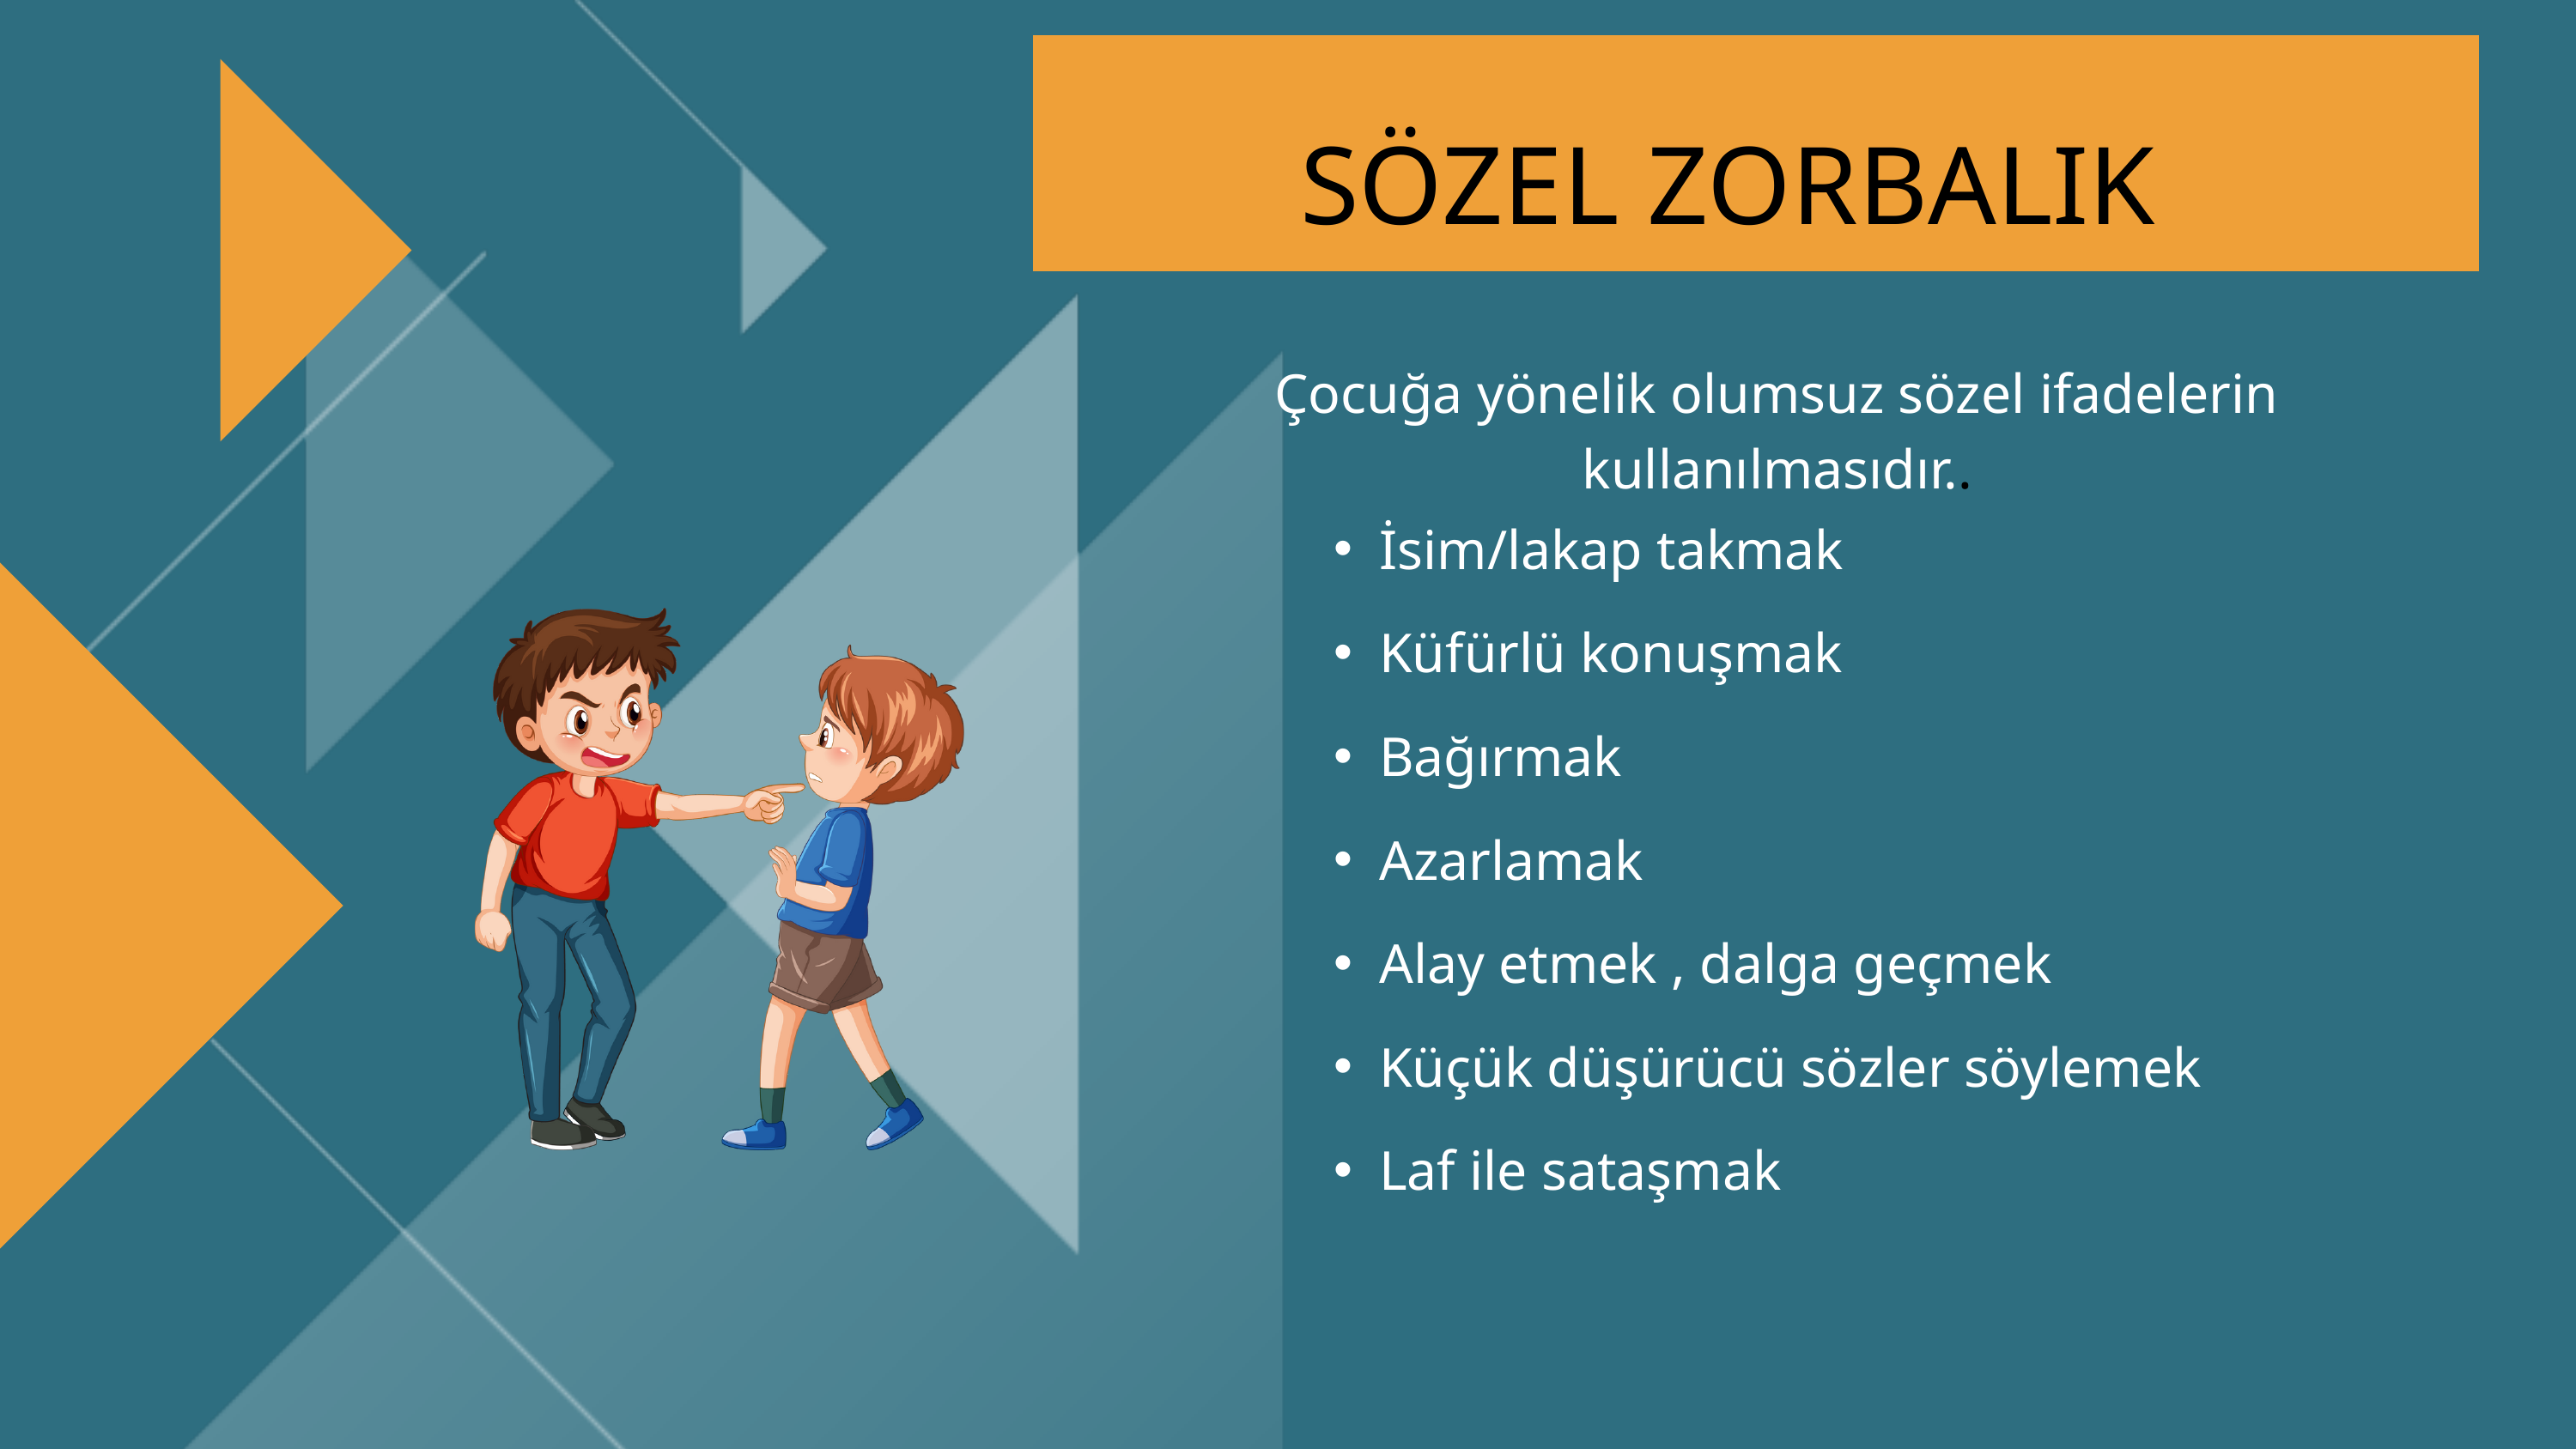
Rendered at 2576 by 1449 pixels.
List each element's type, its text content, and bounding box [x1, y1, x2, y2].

text_box [474, 608, 964, 1150]
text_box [124, 154, 507, 347]
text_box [1032, 35, 2479, 272]
text_box İsim/lakap takmak Küfürlü konuşmak Bağırmak Azarlamak Alay etmek , dalga geçmek Küçük düşürücü sözler söylemek Laf ile sataşmak [1287, 476, 2457, 1202]
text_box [0, 662, 586, 1149]
text_box Çocuğa yönelik olumsuz sözel ifadelerin kullanılmasıdır.. [1110, 349, 2445, 500]
text_box [0, 0, 1288, 1449]
